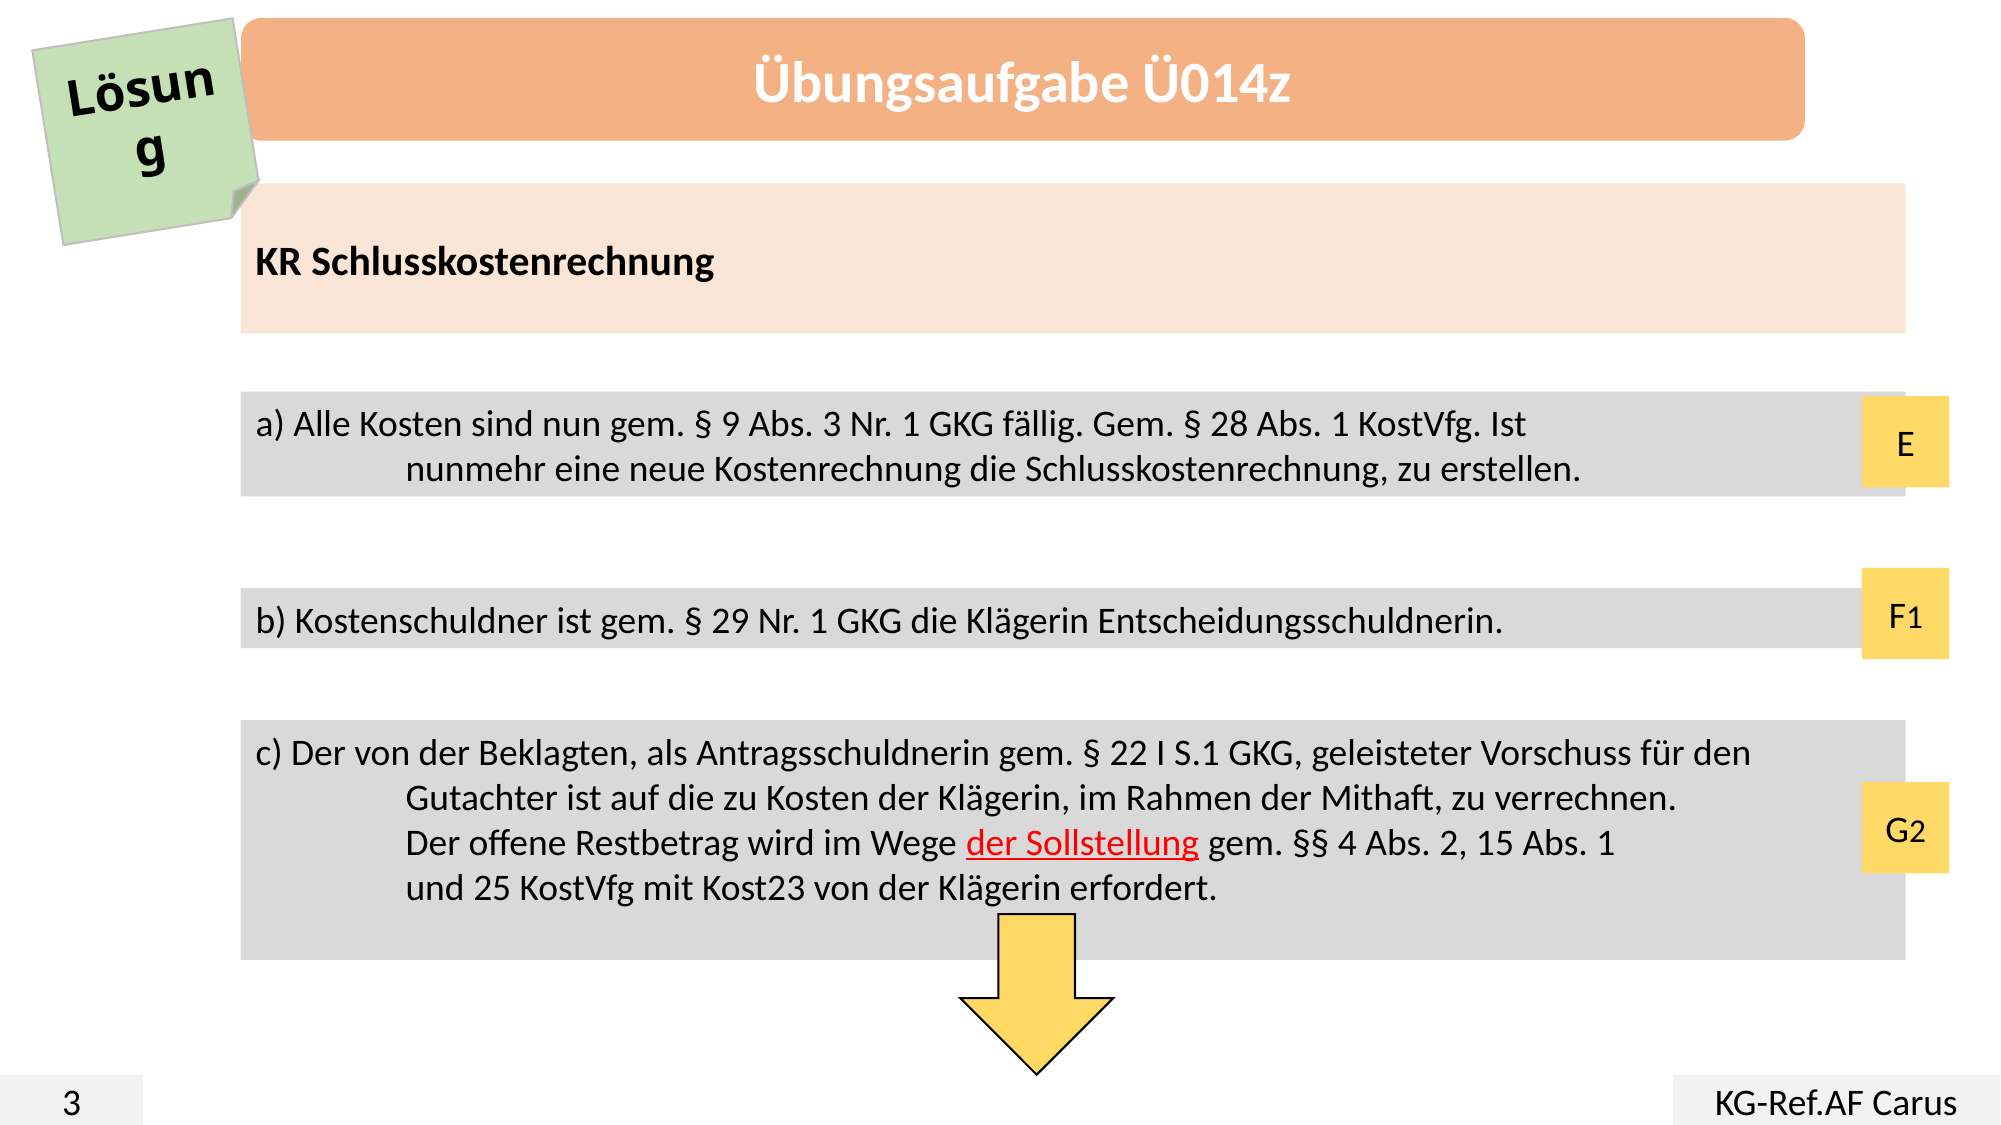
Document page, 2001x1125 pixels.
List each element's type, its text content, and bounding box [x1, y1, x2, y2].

text_box KG-Ref.AF Carus [1672, 1074, 2000, 1125]
text_box a) Alle Kosten sind nun gem. § 9 Abs. 3 Nr. 1 GKG fällig. Gem. § 28 Abs. 1 KostVfg. Ist nunmehr eine neue Kostenrechnung die Schlusskostenrechnung, zu erstellen. [240, 391, 1906, 497]
text_box 3 [0, 1074, 144, 1125]
text_box G2 [1861, 781, 1950, 874]
text_box E [1861, 395, 1950, 488]
text_box F1 [1861, 567, 1950, 660]
text_box Übungsaufgabe Ü014z [239, 16, 1806, 142]
text_box KR Schlusskostenrechnung [240, 182, 1907, 334]
text_box c) Der von der Beklagten, als Antragsschuldnerin gem. § 22 I S.1 GKG, geleisteter Vorschuss für den Gutachter ist auf die zu Kosten der Klägerin, im Rahmen der Mithaft, zu verrechnen. Der offene Restbetrag wird im Wege der Sollstellung gem. §§ 4 Abs. 2, 15 Abs. 1 und 25 KostVfg mit Kost23 von der Klägerin erfordert. [240, 720, 1906, 960]
text_box b) Kostenschuldner ist gem. § 29 Nr. 1 GKG die Klägerin Entscheidungsschuldnerin. [240, 588, 1861, 649]
text_box [957, 913, 1116, 1077]
text_box Lösung [31, 17, 262, 247]
